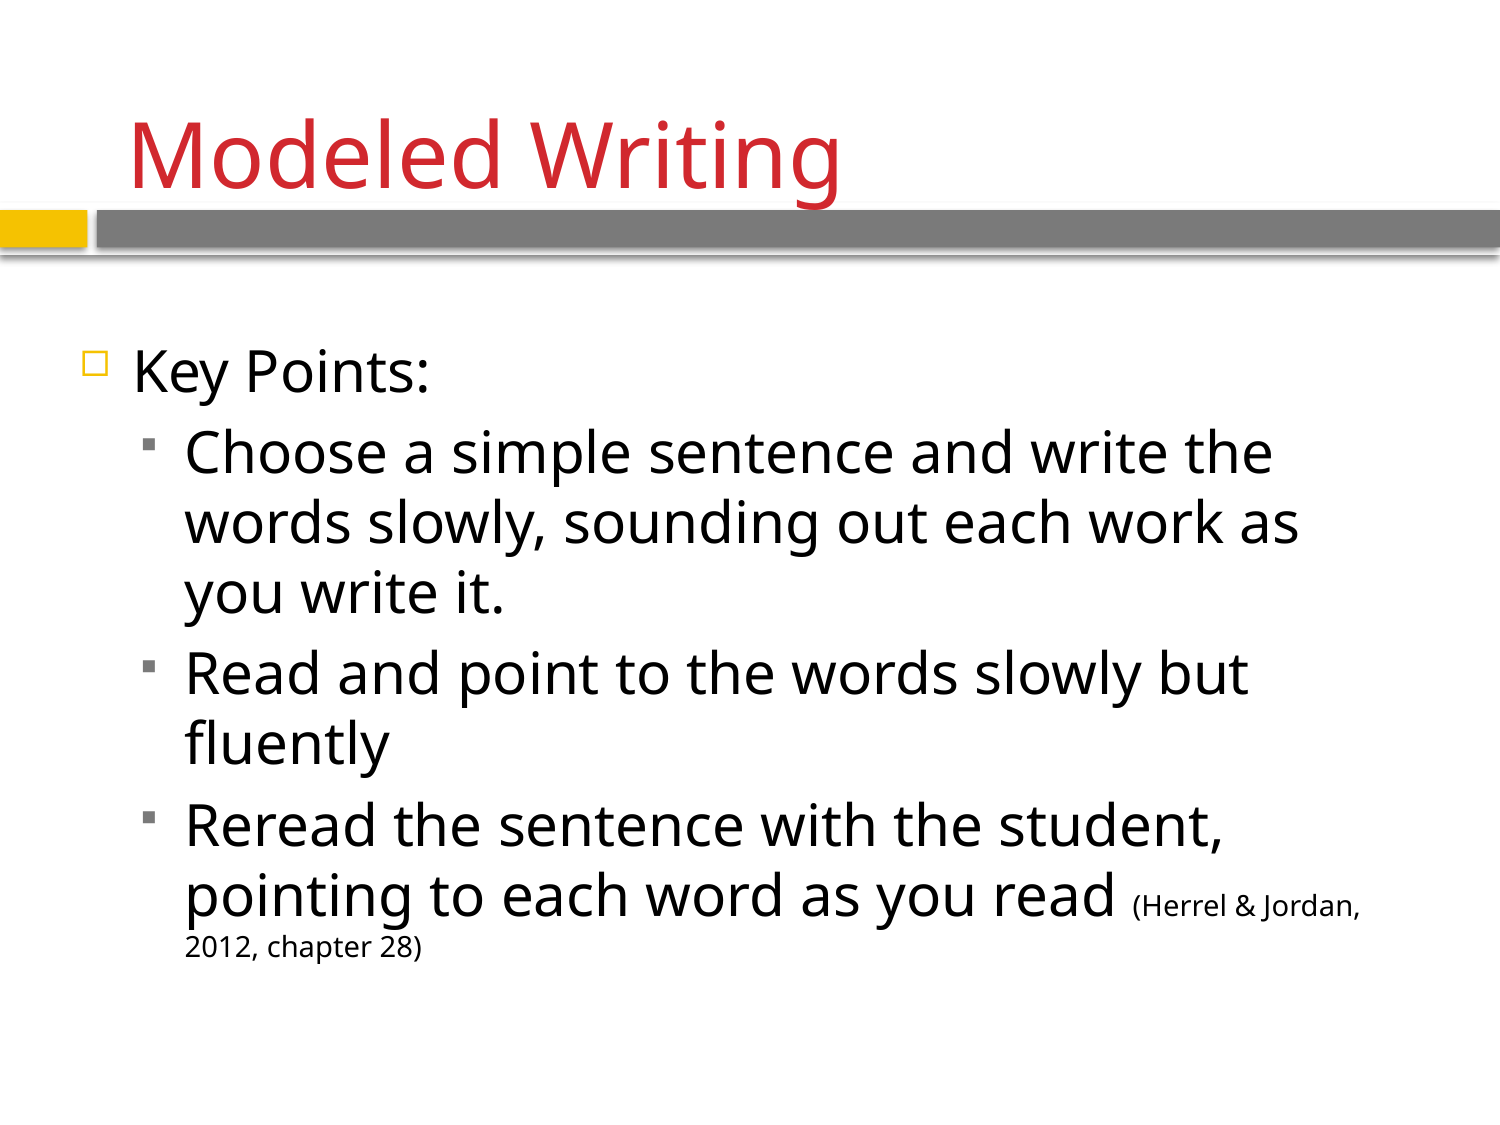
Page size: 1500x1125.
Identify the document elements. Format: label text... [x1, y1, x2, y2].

text_box Modeled Writing [112, 89, 975, 215]
list Key Points: Choose a simple sentence and write the words slowly, sounding out each work as you write it. Read and point to the words slowly but fluently Reread the sentence with the student, pointing to each word as you read (Herrel & Jordan, 2012, chapter 28) [64, 326, 1415, 1125]
